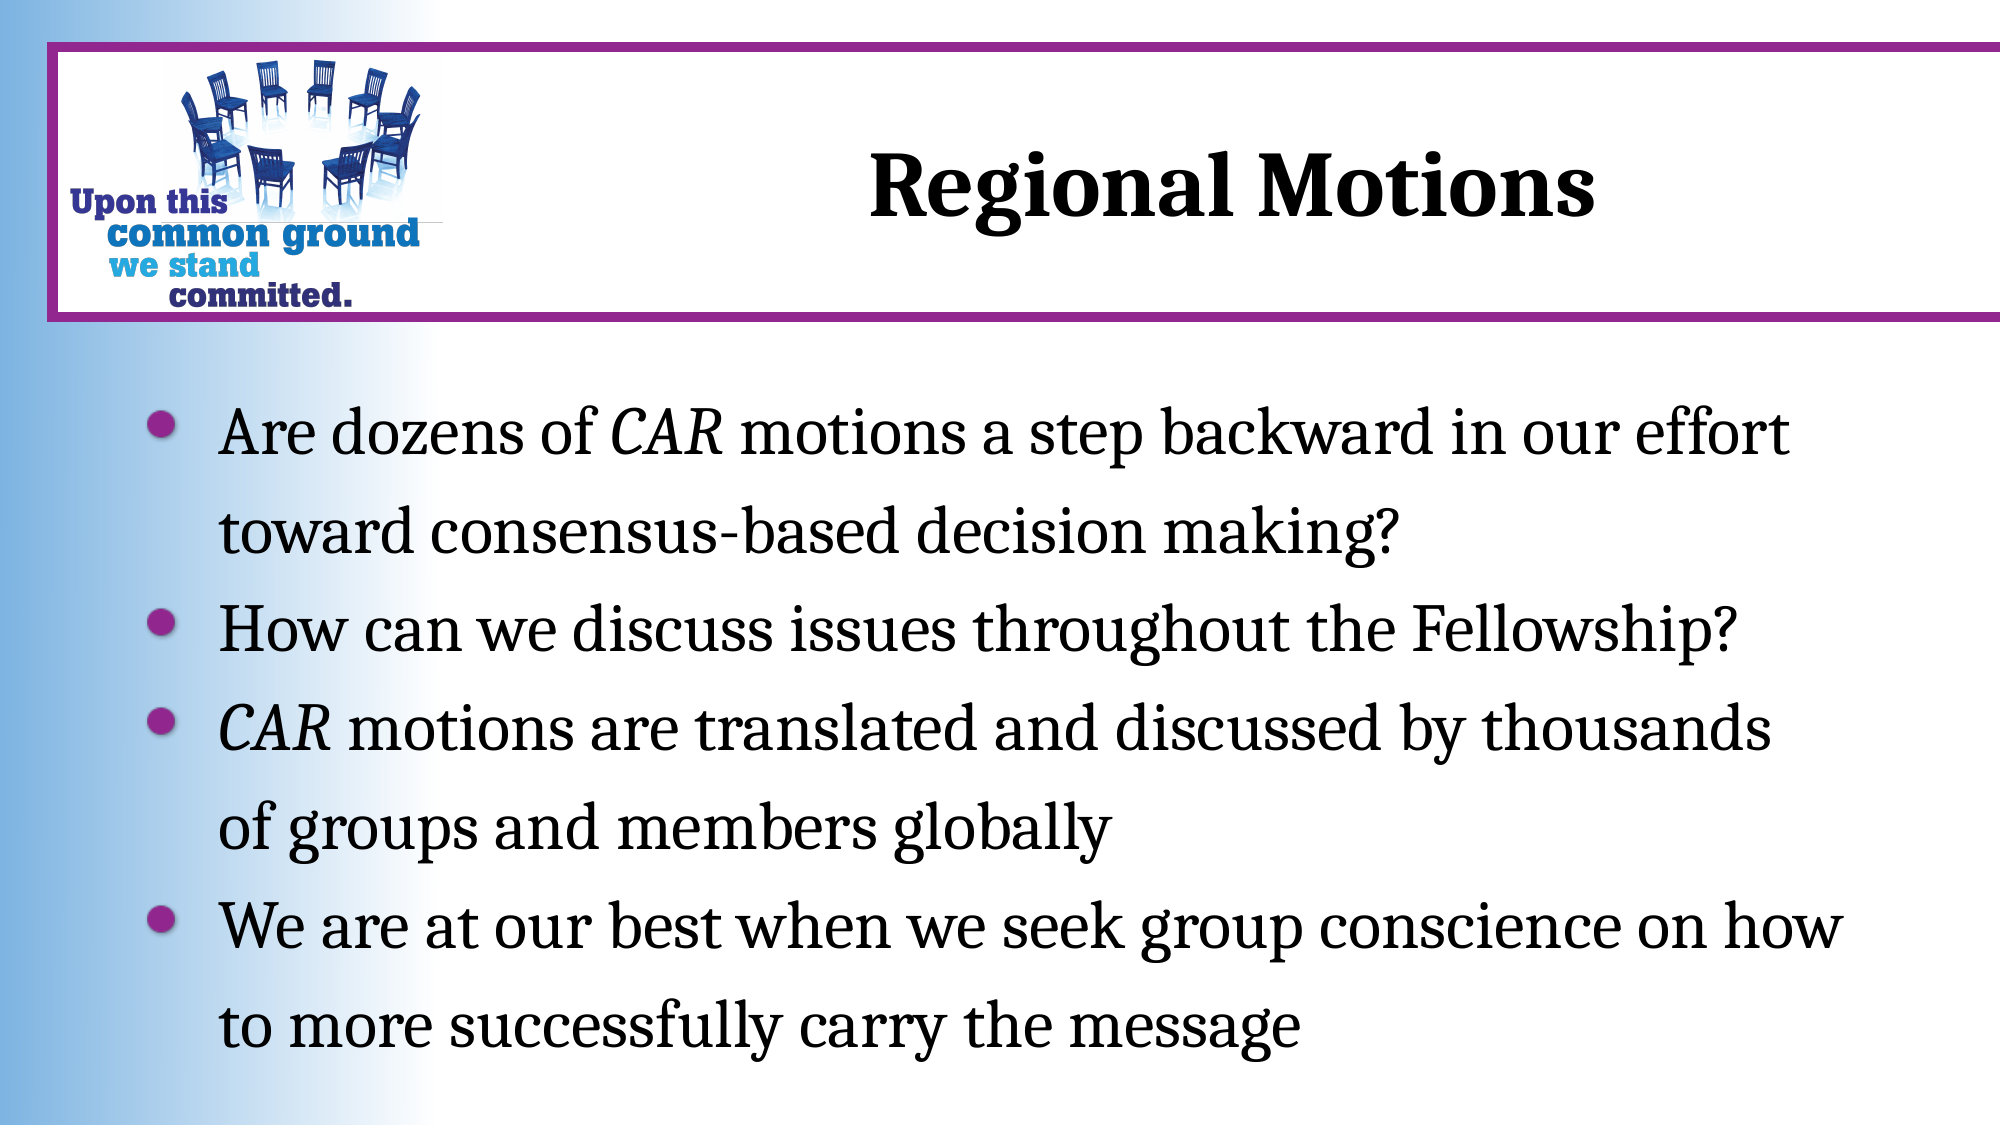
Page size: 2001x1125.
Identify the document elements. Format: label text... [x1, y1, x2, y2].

picture [143, 606, 181, 643]
picture [70, 53, 443, 315]
picture [143, 705, 181, 742]
text_box Are dozens of CAR motions a step backward in our effort toward consensus-based decision making? How can we discuss issues throughout the Fellowship? CAR motions are translated and discussed by thousands of groups and members globally We are at our best when we seek group conscience on how to more successfully carry the message [143, 368, 1856, 1125]
text_box Regional Motions [52, 47, 2000, 318]
picture [143, 903, 181, 940]
picture [143, 408, 181, 445]
